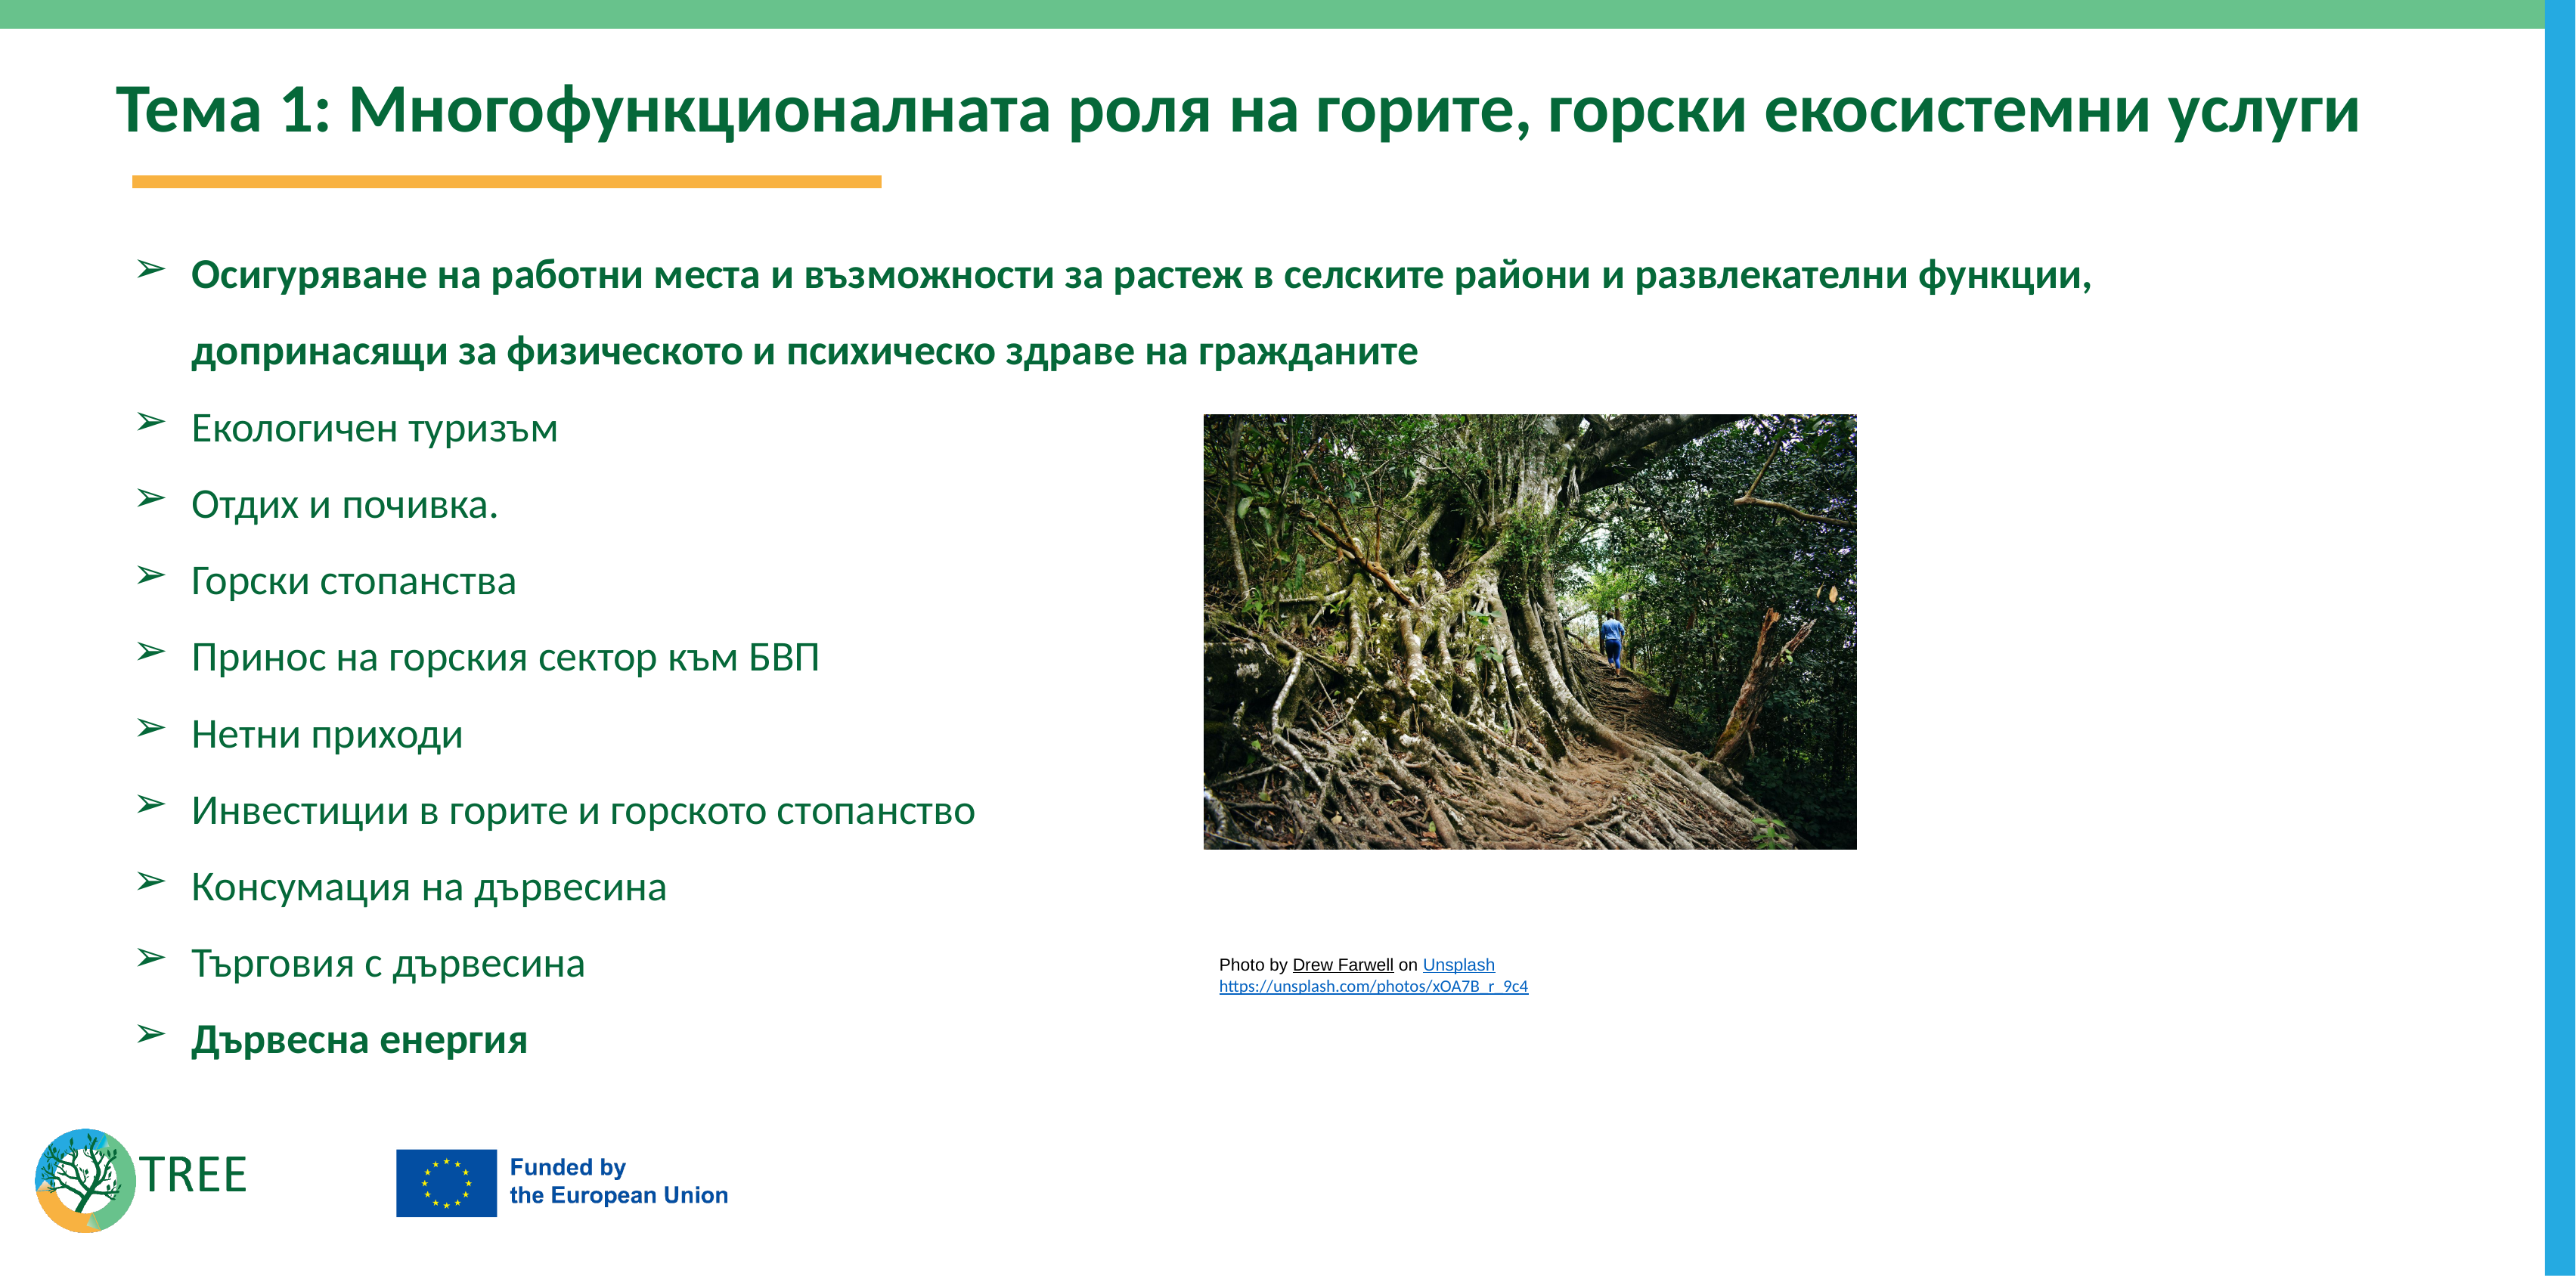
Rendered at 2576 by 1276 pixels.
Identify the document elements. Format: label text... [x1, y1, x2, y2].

text_box [0, 0, 2544, 29]
text_box [2544, 0, 2576, 1276]
text_box Осигуряване на работни места и възможности за растеж в селските райони и развлекателни функции, допринасящи за физическото и психическо здраве на гражданите Екологичен туризъм Отдих и почивка. Горски стопанства Принос на горския сектор към БВП Нетни приходи Инвестиции в горите и горското стопанство Консумация на дървесина Търговия с дървесина Дървесна енергия [101, 205, 2339, 1146]
text_box Photo by Drew Farwell on Unsplash https://unsplash.com/photos/xOA7B_r_9c4 [1204, 939, 2199, 1047]
picture [392, 1145, 753, 1222]
picture [34, 1129, 246, 1234]
text_box Тема 1: Многофункционалната роля на горите, горски екосистемни услуги [101, 54, 2488, 335]
text_box [133, 175, 881, 188]
picture [1204, 414, 1858, 850]
